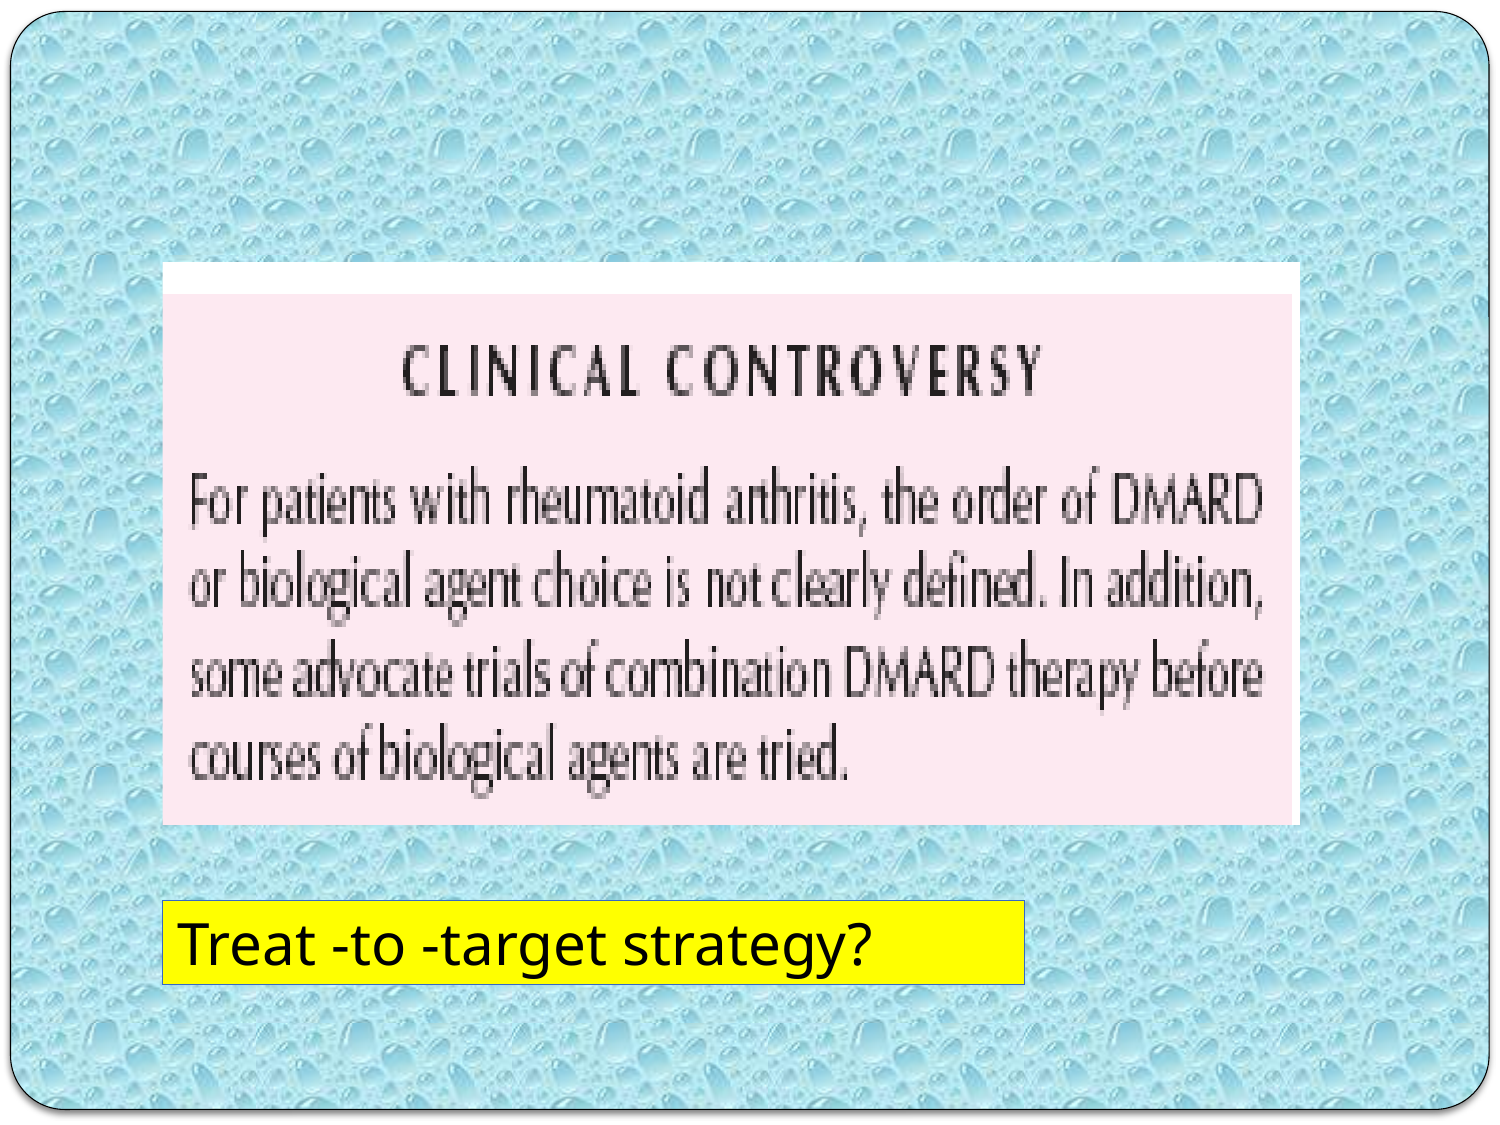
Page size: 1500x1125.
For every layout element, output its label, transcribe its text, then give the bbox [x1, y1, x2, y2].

picture [12, 12, 1488, 1108]
text_box Treat -to -target strategy? [162, 900, 1025, 985]
